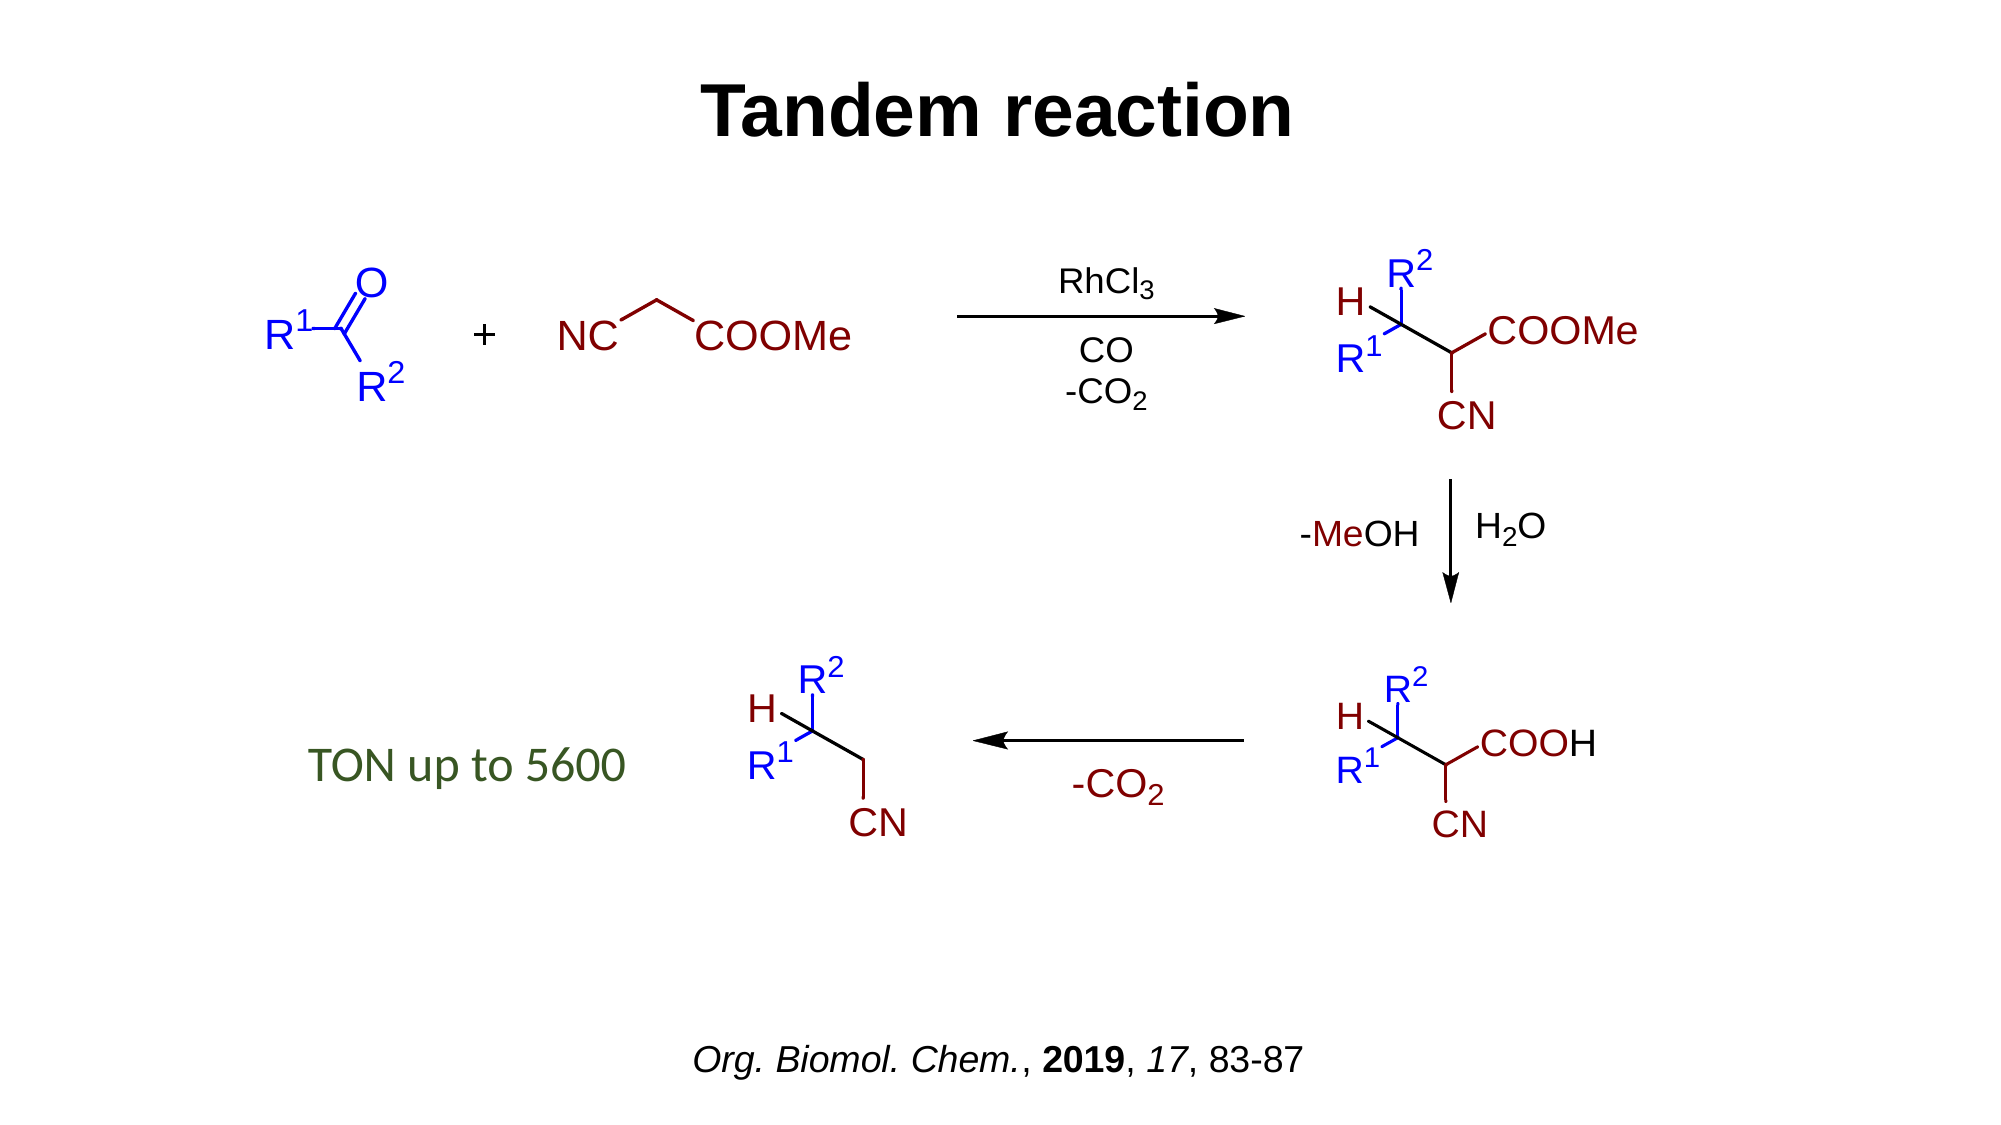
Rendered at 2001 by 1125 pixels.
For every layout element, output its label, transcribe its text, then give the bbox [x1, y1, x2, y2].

text_box Org. Biomol. Chem., 2019, 17, 83-87 [677, 1027, 1330, 1088]
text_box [953, 254, 1254, 423]
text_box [257, 254, 862, 412]
text_box TON up to 5600 [293, 723, 641, 799]
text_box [1297, 478, 1557, 621]
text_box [742, 652, 1254, 860]
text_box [1333, 234, 1651, 441]
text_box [1333, 663, 1608, 860]
text_box Tandem reaction [281, 53, 1715, 159]
